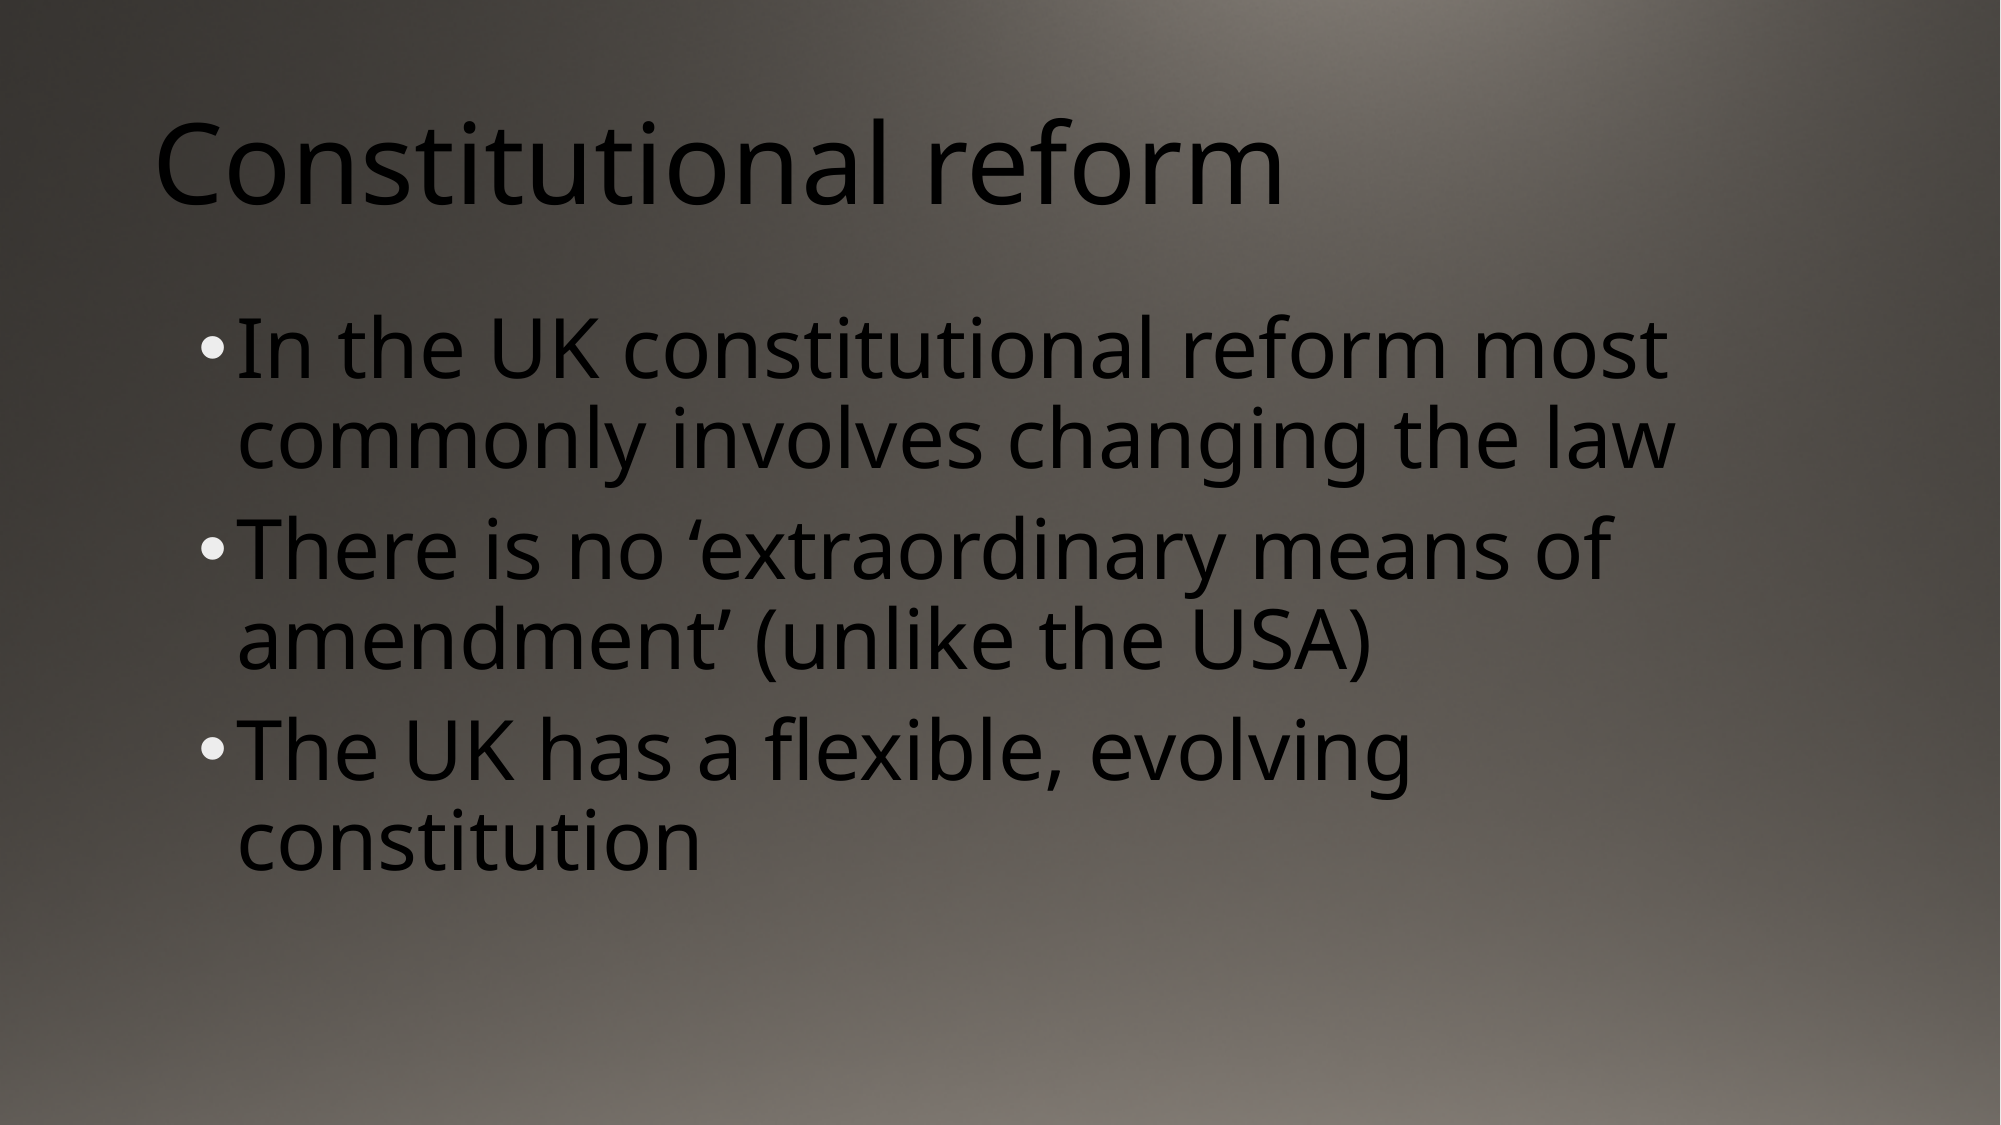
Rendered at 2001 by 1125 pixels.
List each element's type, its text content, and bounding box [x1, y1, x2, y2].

list In the UK constitutional reform most commonly involves changing the law There is no ‘extraordinary means of amendment’ (unlike the USA) The UK has a flexible, evolving constitution [183, 299, 1863, 1014]
picture [0, 0, 2001, 1125]
title Constitutional reform [137, 59, 1863, 278]
